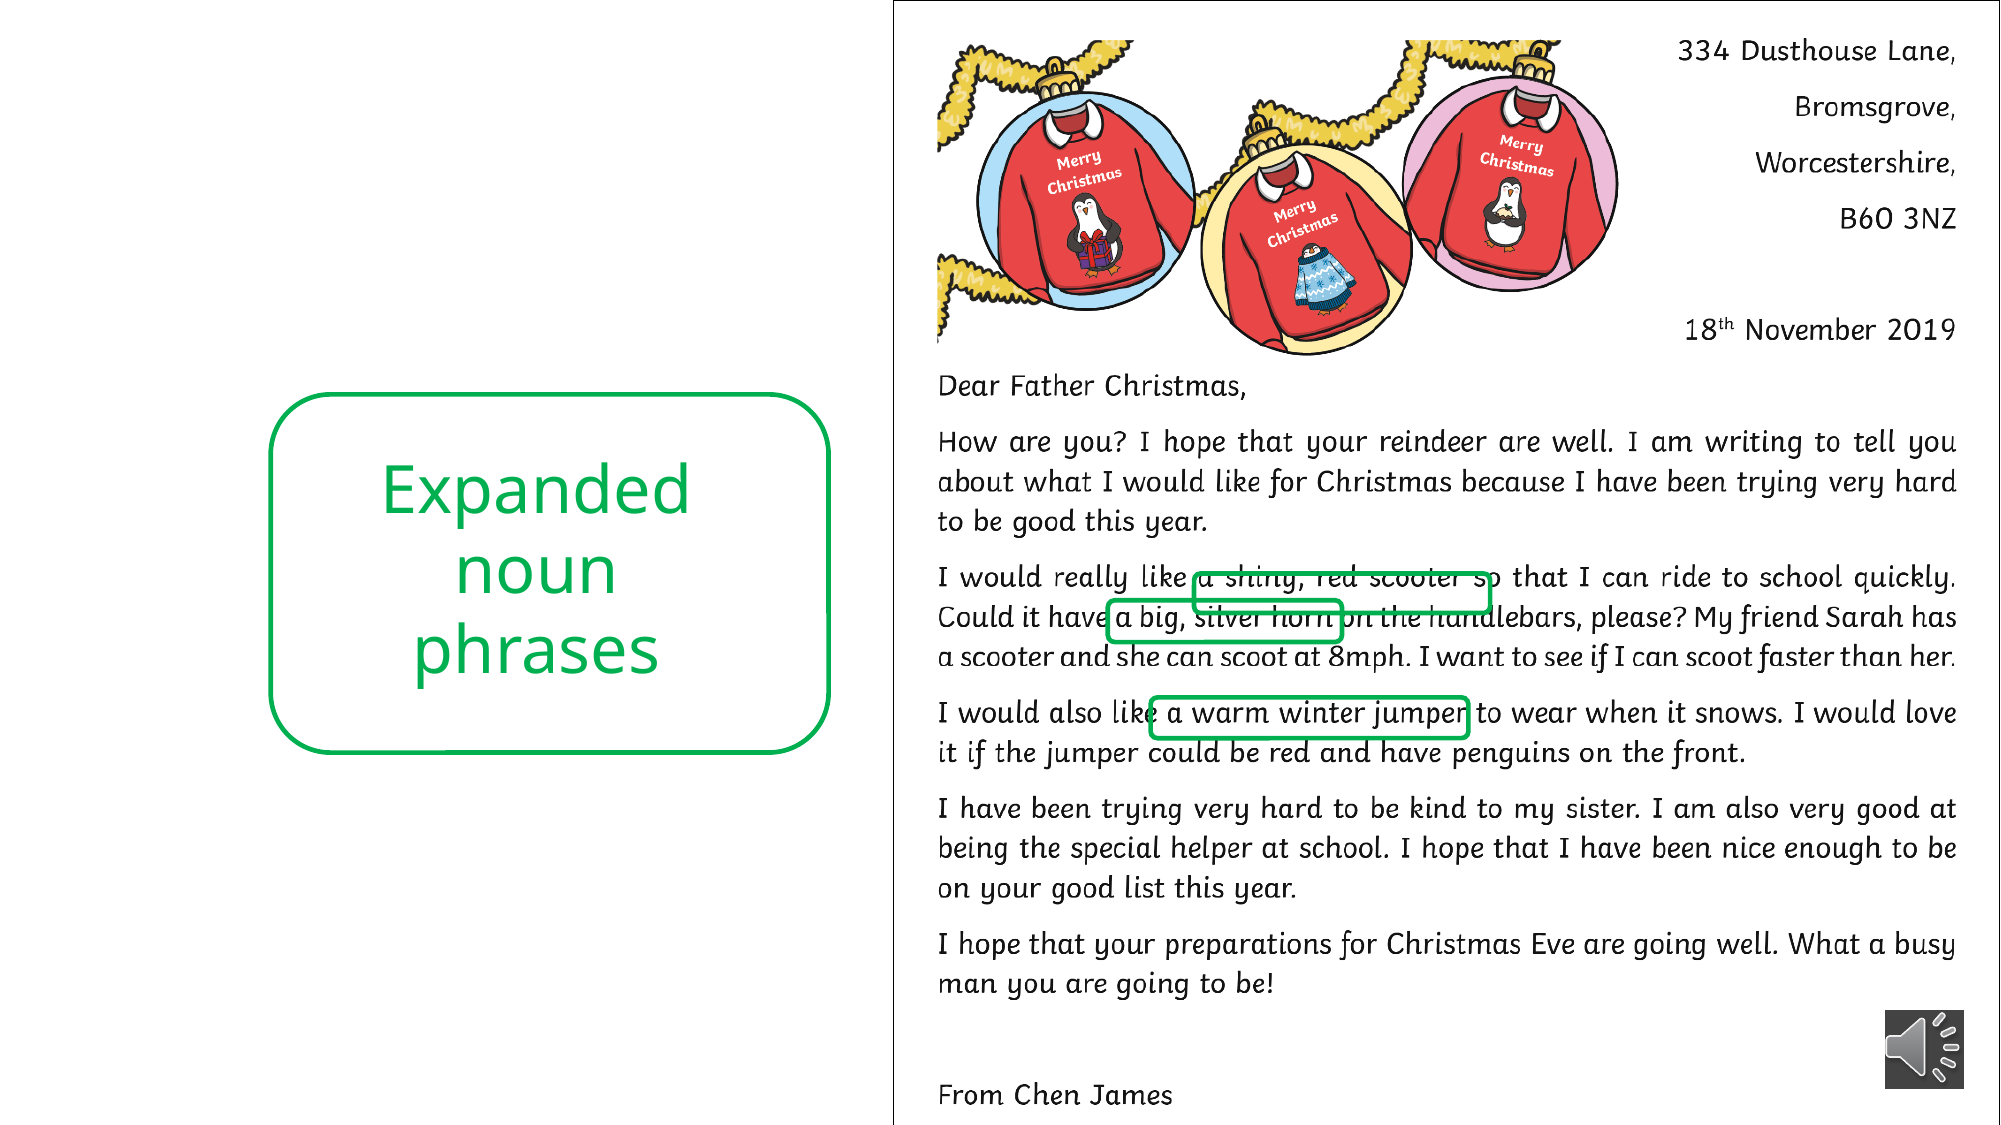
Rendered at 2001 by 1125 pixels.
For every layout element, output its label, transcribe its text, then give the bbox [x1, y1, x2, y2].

text_box Expanded noun phrases [339, 439, 734, 694]
picture [893, 0, 2000, 1125]
text_box [269, 393, 830, 754]
